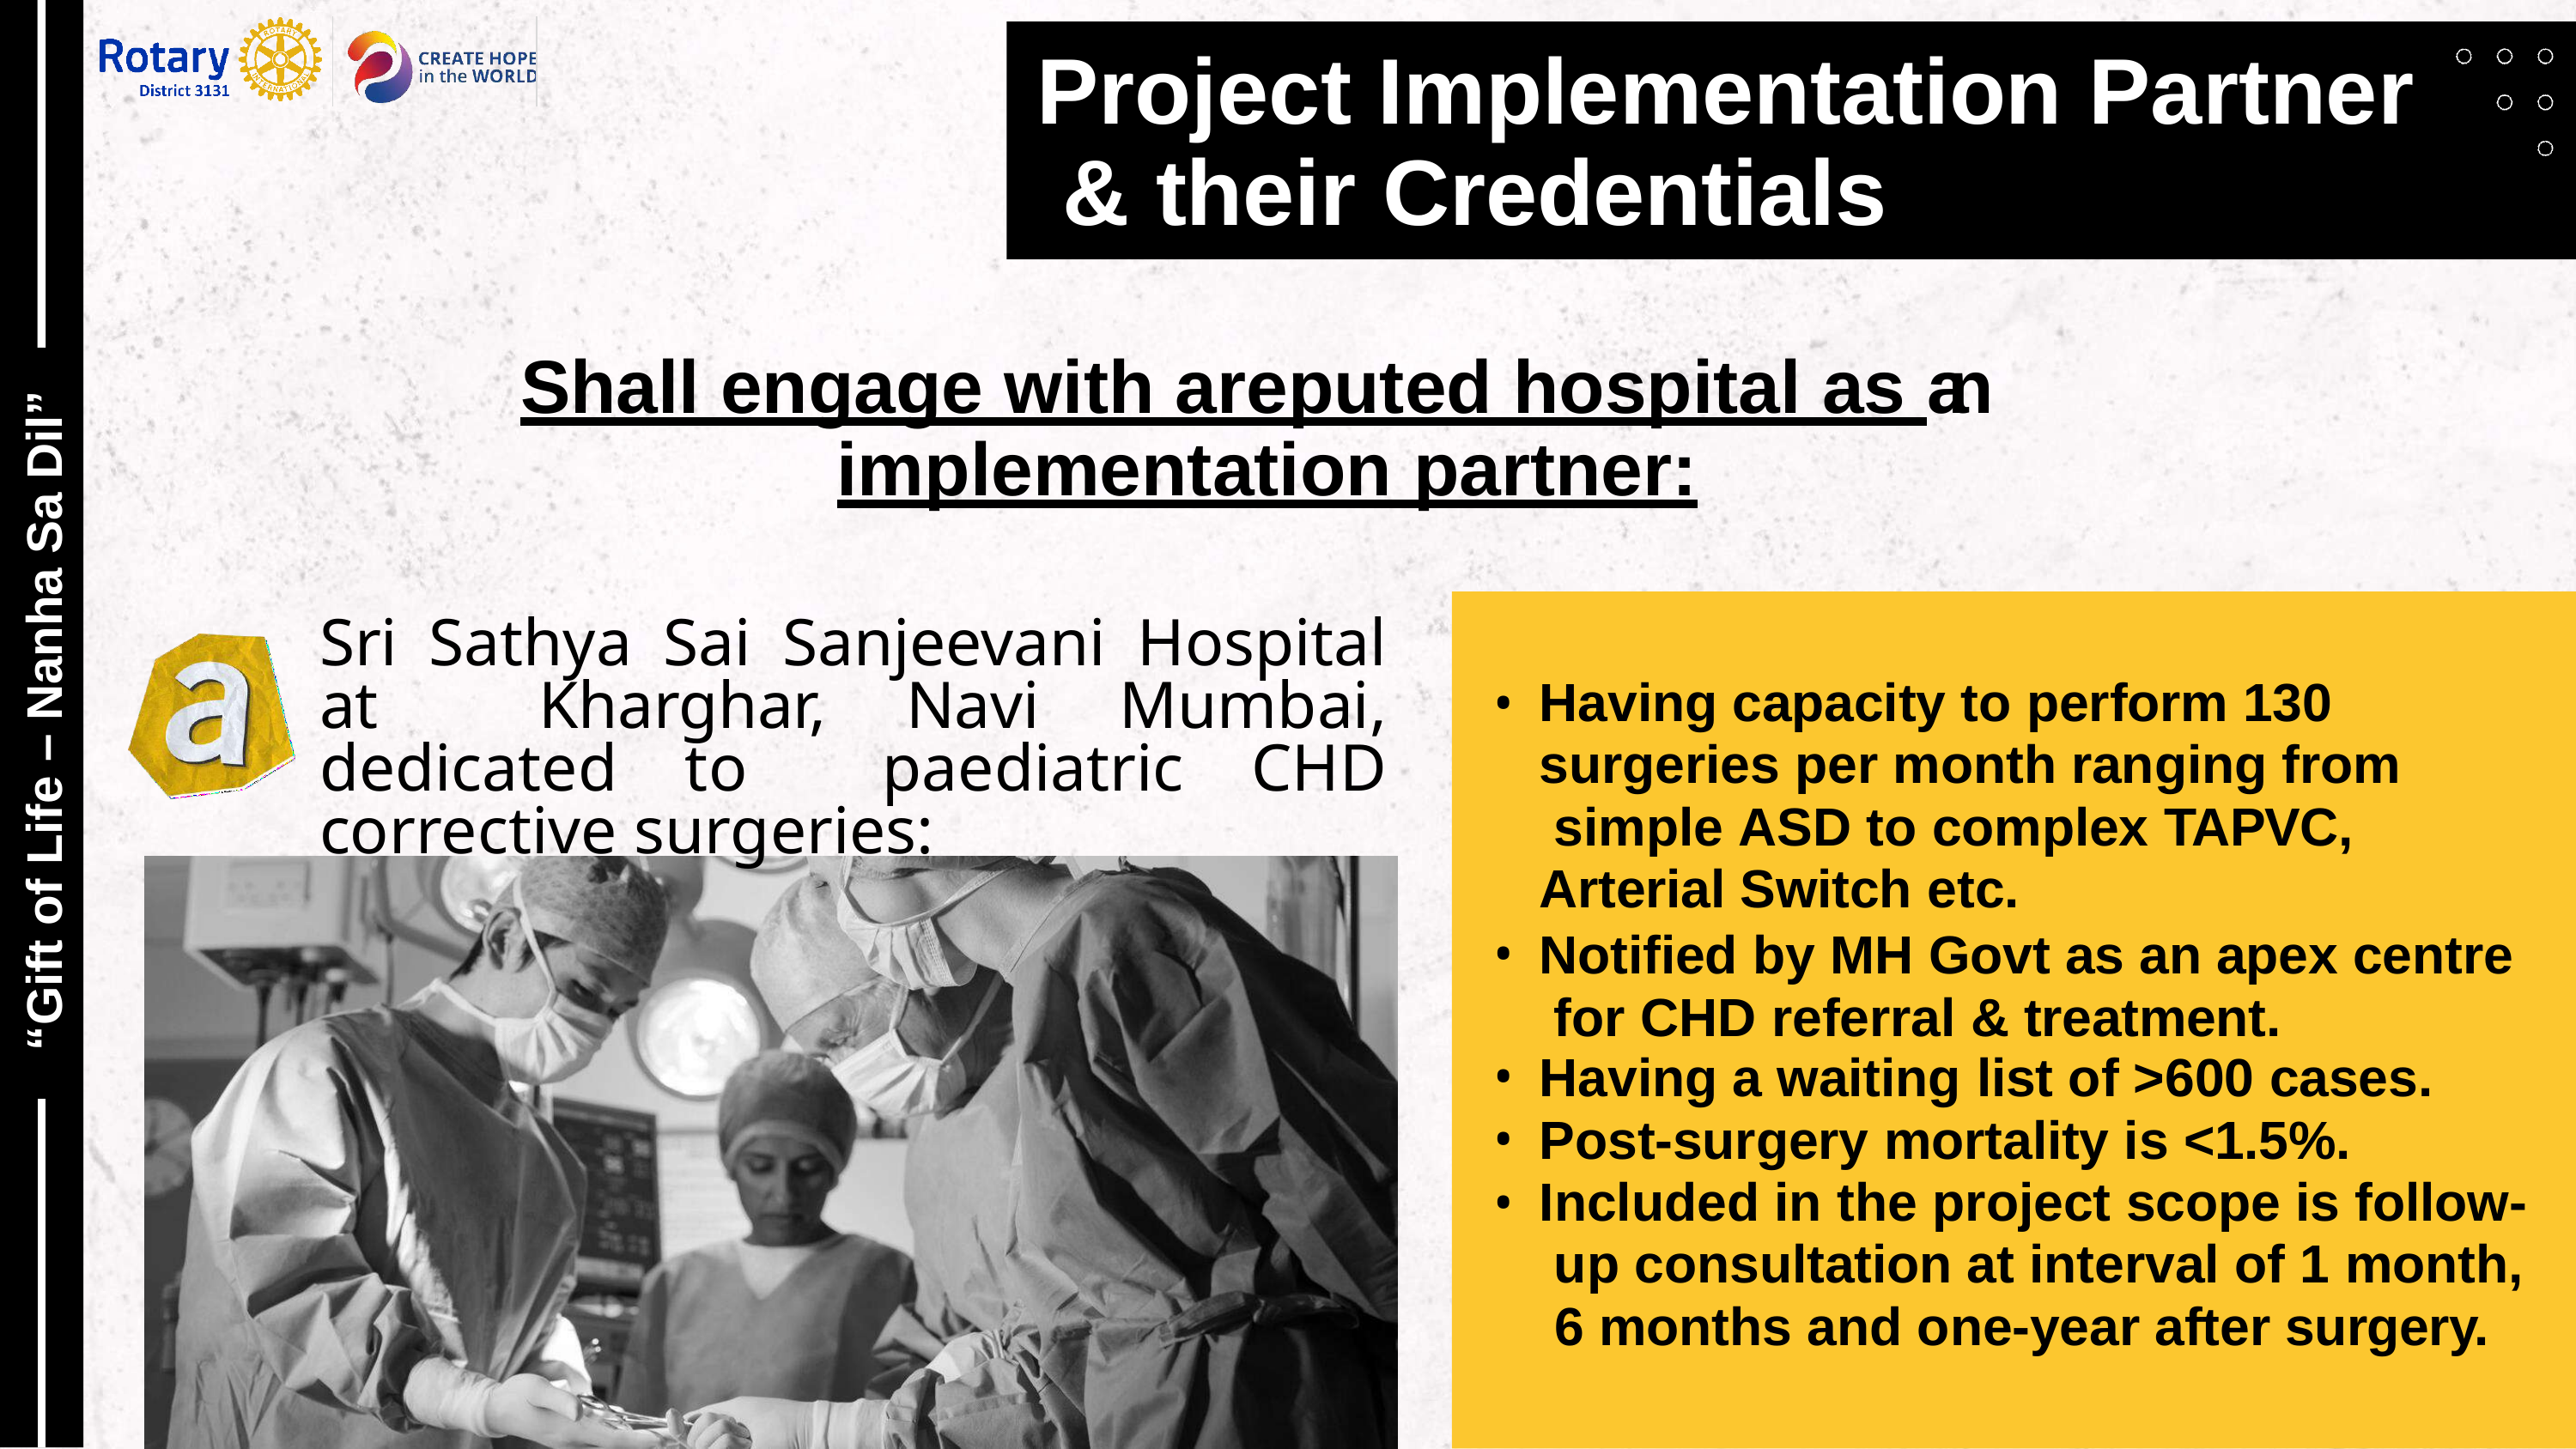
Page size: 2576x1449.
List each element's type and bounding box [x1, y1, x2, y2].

text_box [0, 0, 35, 1449]
text_box [541, 0, 2576, 1449]
text_box [1006, 21, 2576, 260]
text_box [37, 0, 538, 1448]
